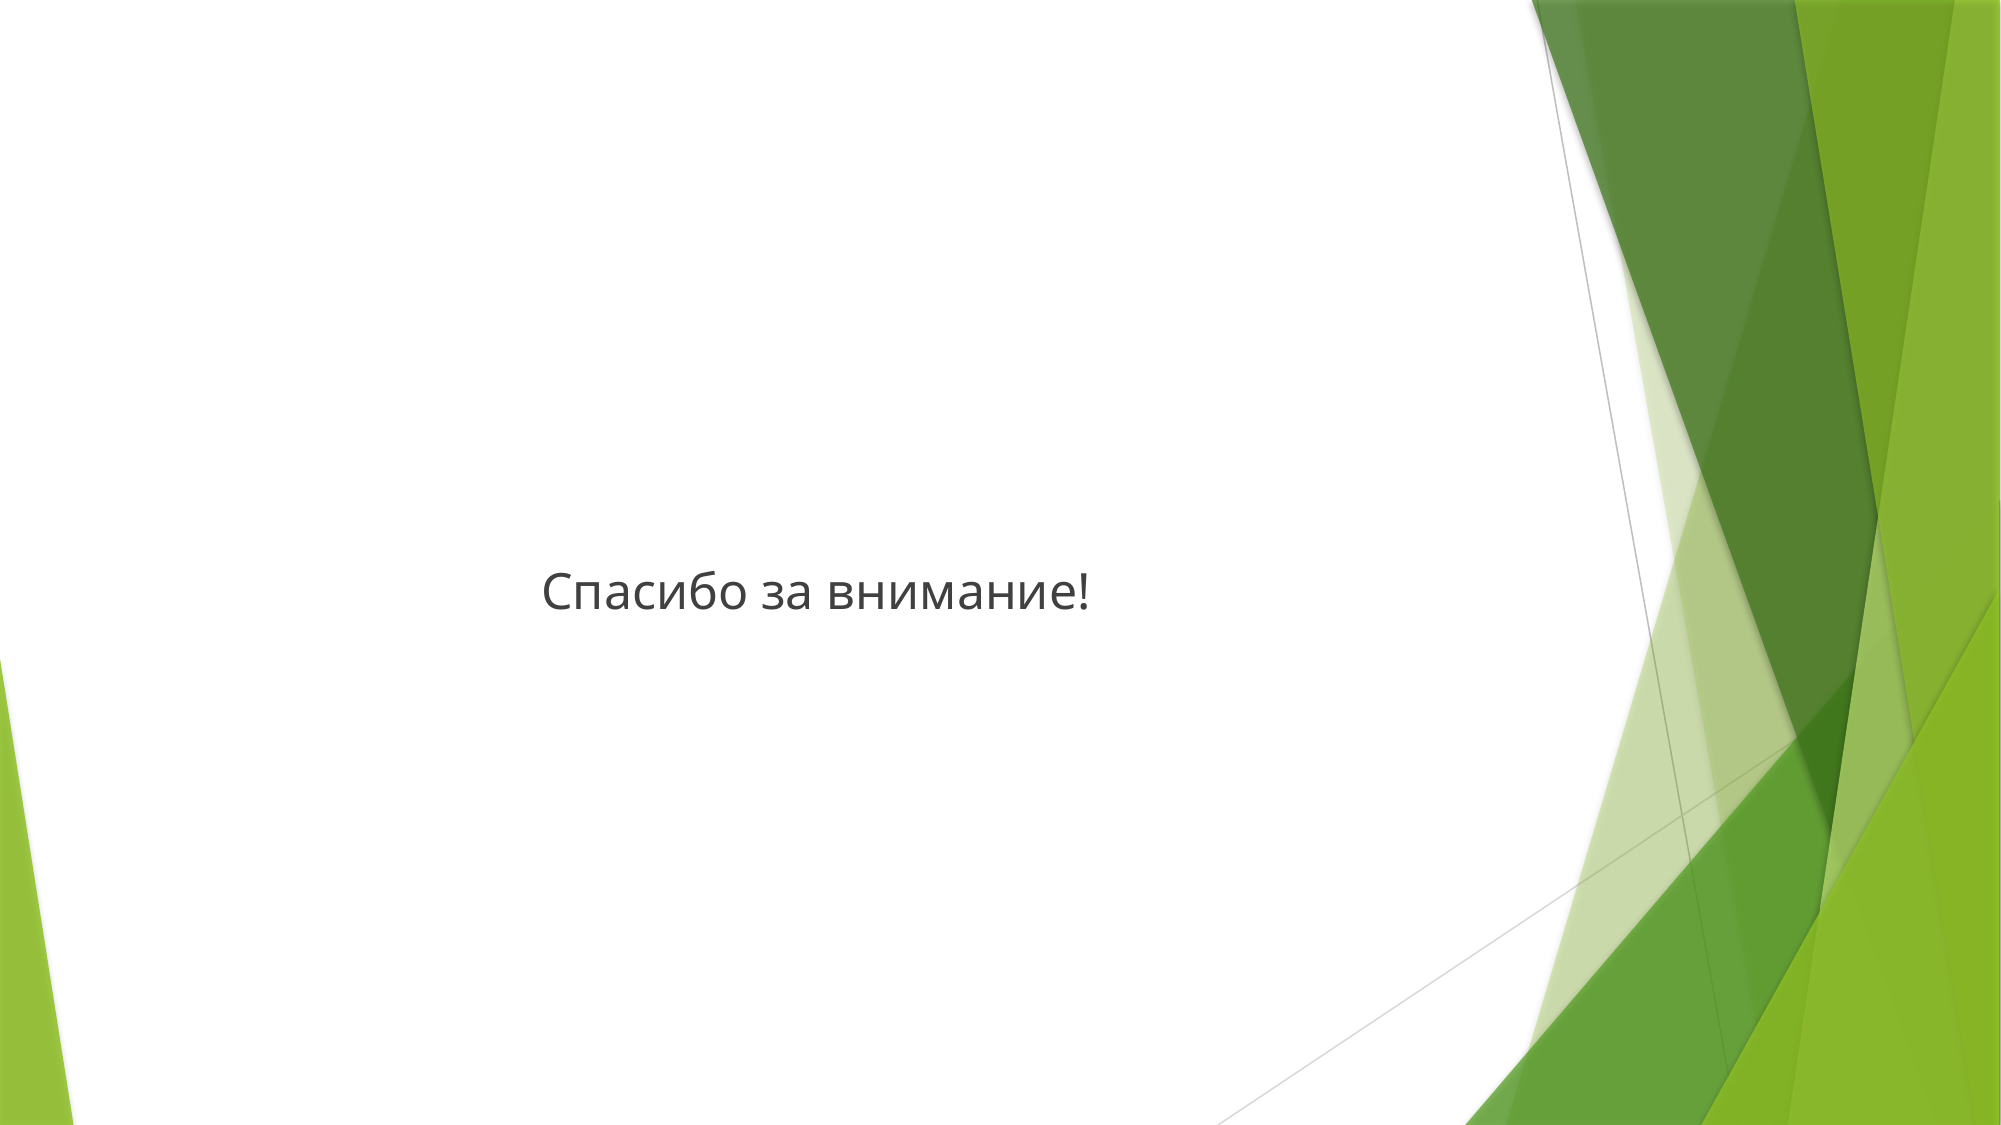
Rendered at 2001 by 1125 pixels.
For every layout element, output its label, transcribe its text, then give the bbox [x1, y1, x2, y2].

list Спасибо за внимание! [111, 354, 1522, 992]
